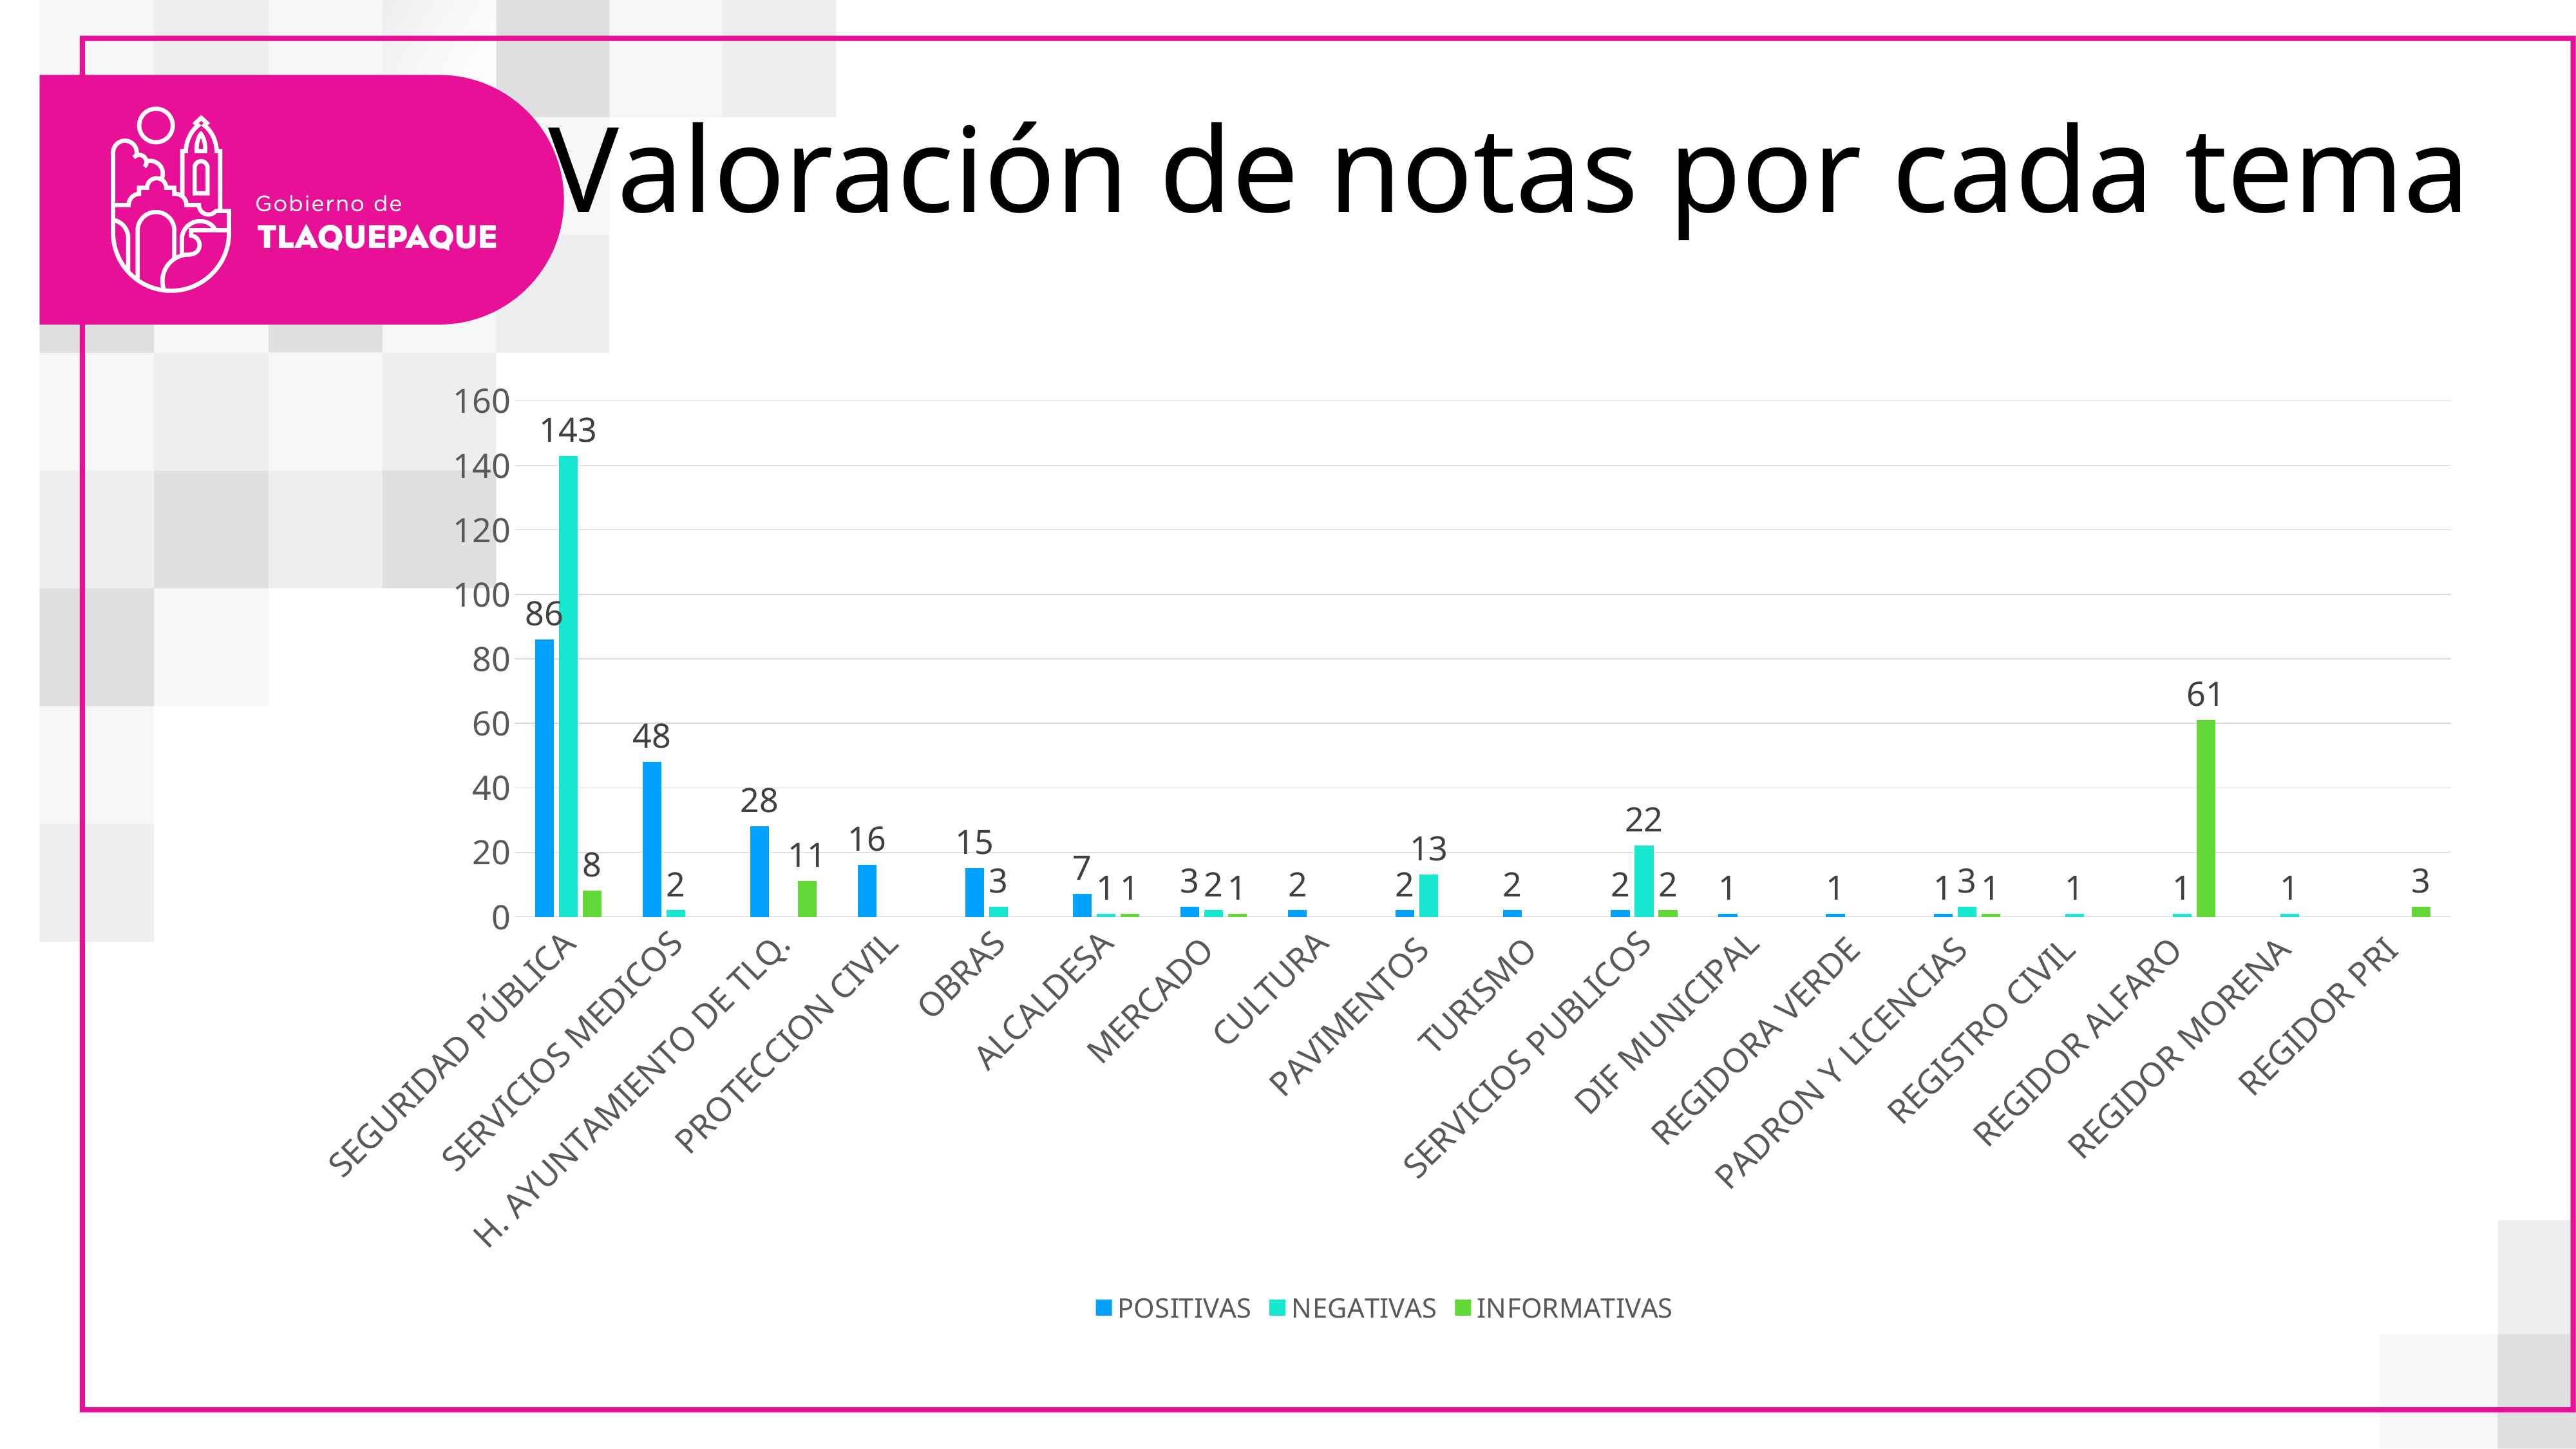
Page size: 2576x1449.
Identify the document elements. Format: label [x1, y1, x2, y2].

picture [39, 0, 2576, 1449]
chart [273, 358, 2496, 1332]
